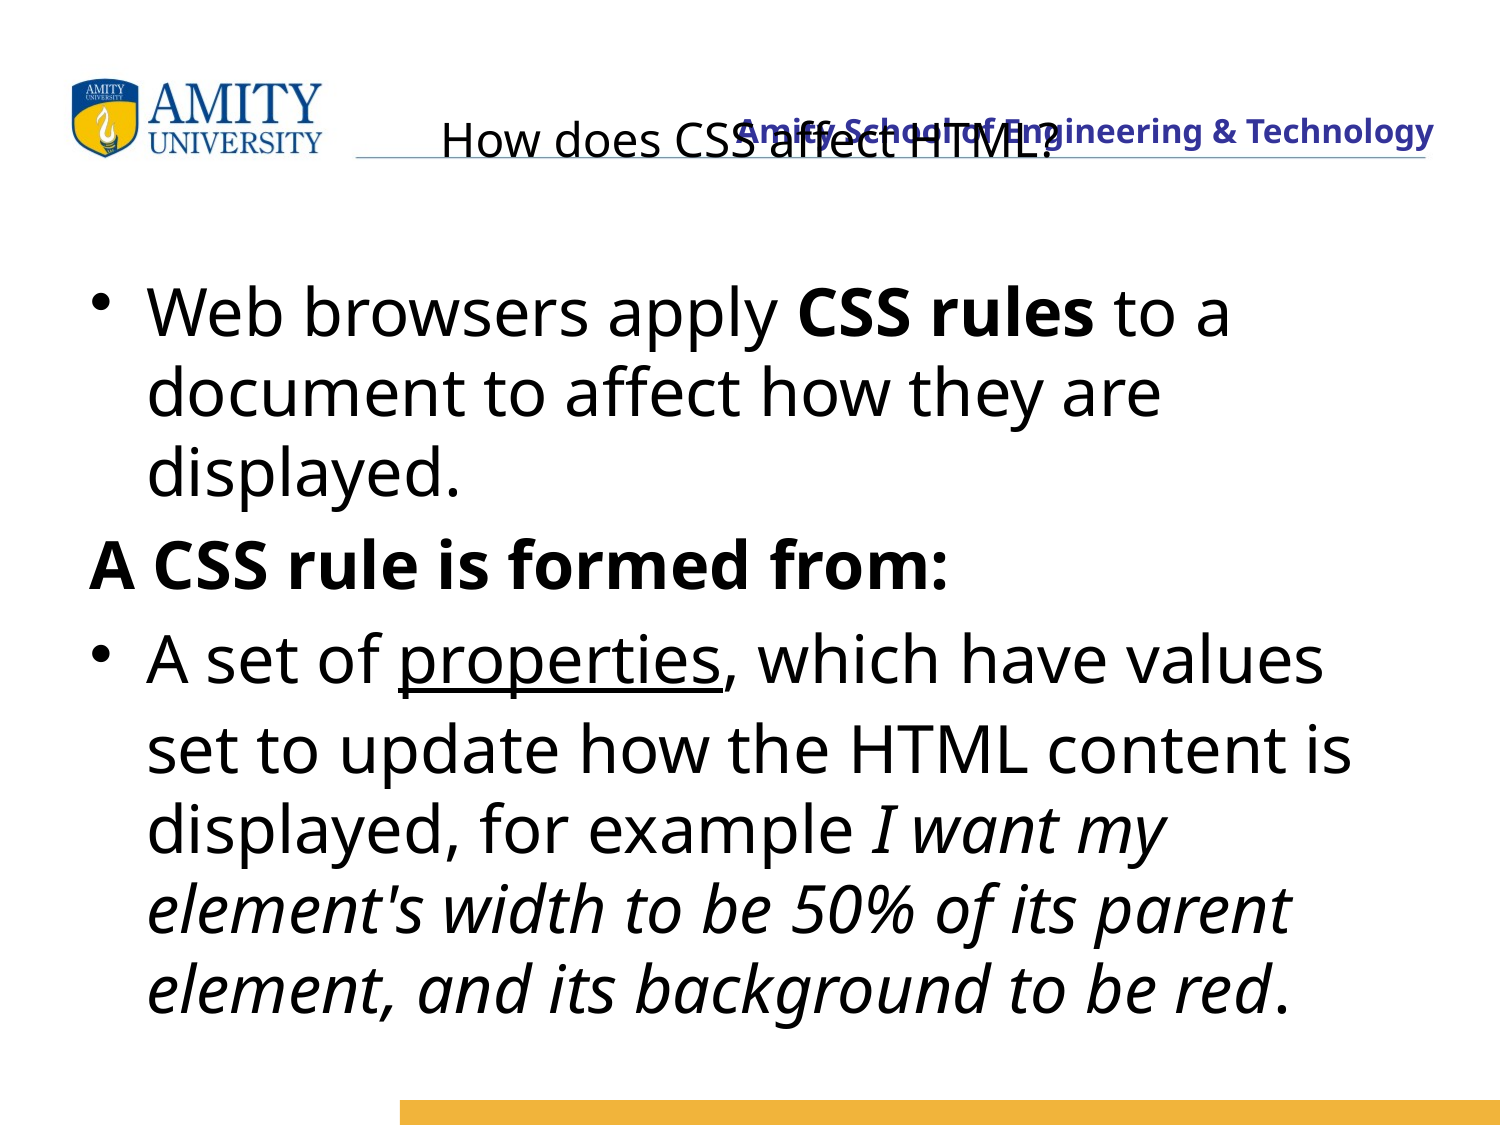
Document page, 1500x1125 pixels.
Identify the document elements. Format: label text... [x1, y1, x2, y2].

list Web browsers apply CSS rules to a document to affect how they are displayed. A CSS rule is formed from: A set of properties, which have values set to update how the HTML content is displayed, for example I want my element's width to be 50% of its parent element, and its background to be red. [75, 262, 1425, 1005]
picture [0, 0, 1500, 188]
title How does CSS affect HTML? [75, 45, 1425, 233]
